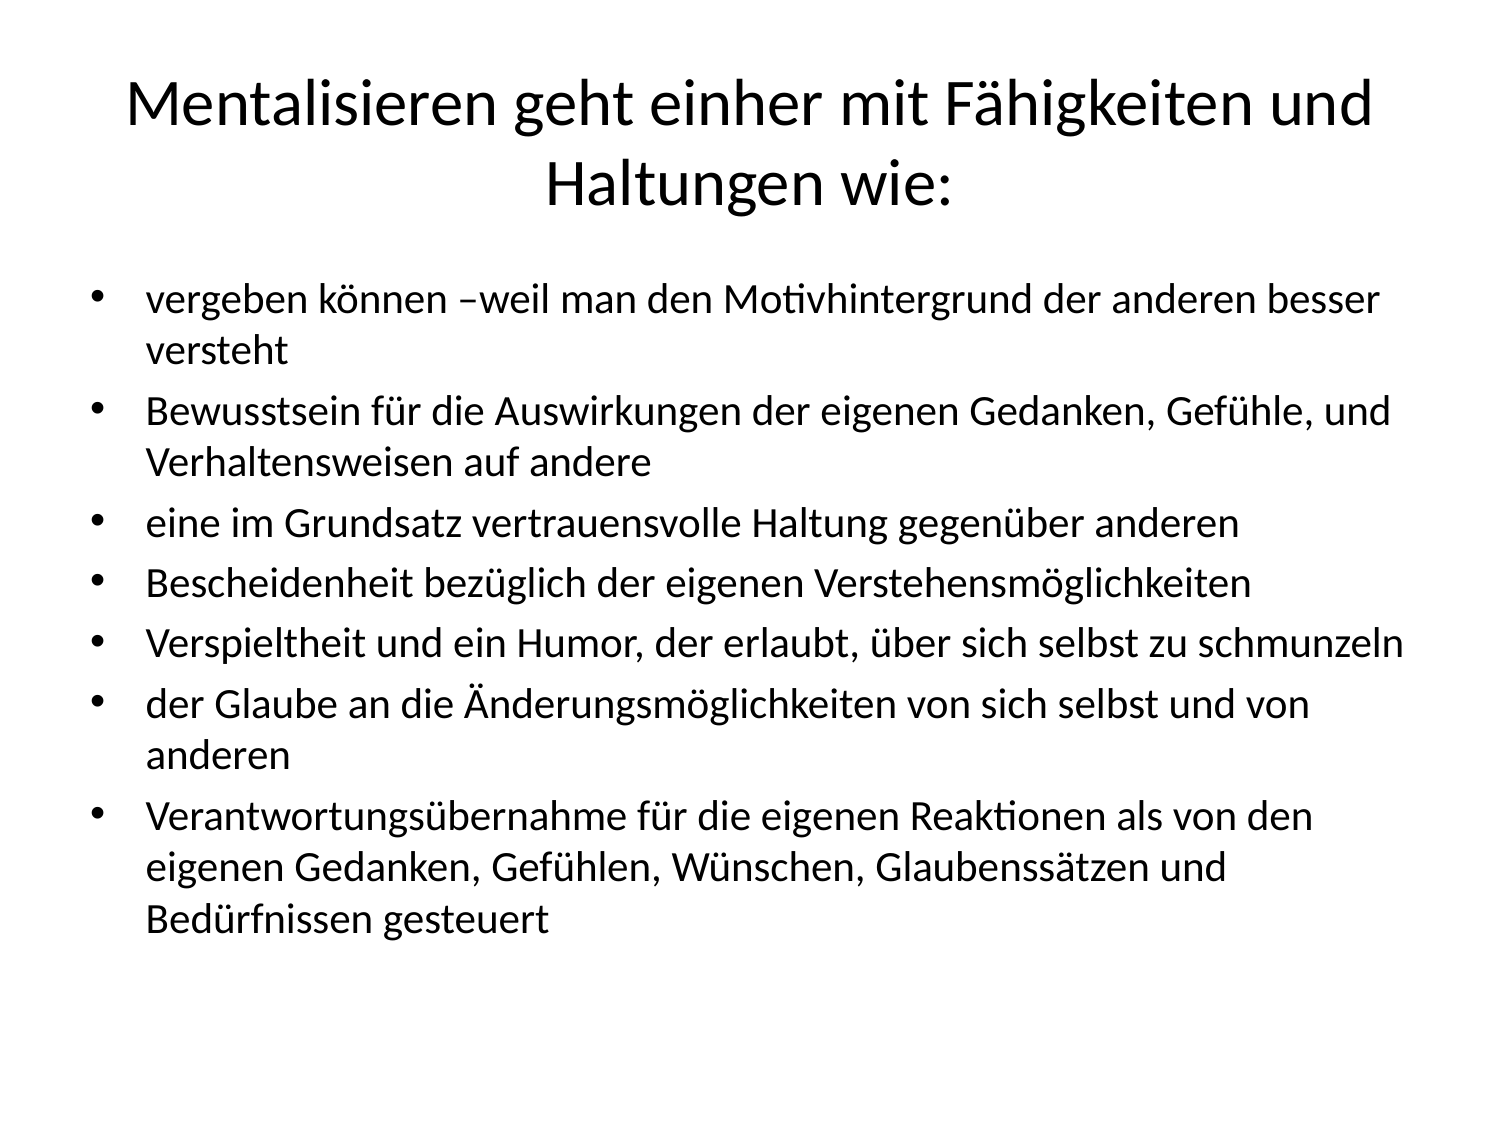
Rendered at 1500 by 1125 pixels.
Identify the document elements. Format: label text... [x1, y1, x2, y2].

title Mentalisieren geht einher mit Fähigkeiten und Haltungen wie: [75, 45, 1425, 233]
list vergeben können –weil man den Motivhintergrund der anderen besser versteht Bewusstsein für die Auswirkungen der eigenen Gedanken, Gefühle, und Verhaltensweisen auf andere eine im Grundsatz vertrauensvolle Haltung gegenüber anderen Bescheidenheit bezüglich der eigenen Verstehensmöglichkeiten Verspieltheit und ein Humor, der erlaubt, über sich selbst zu schmunzeln der Glaube an die Änderungsmöglichkeiten von sich selbst und von anderen Verantwortungsübernahme für die eigenen Reaktionen als von den eigenen Gedanken, Gefühlen, Wünschen, Glaubenssätzen und Bedürfnissen gesteuert [75, 262, 1425, 1005]
